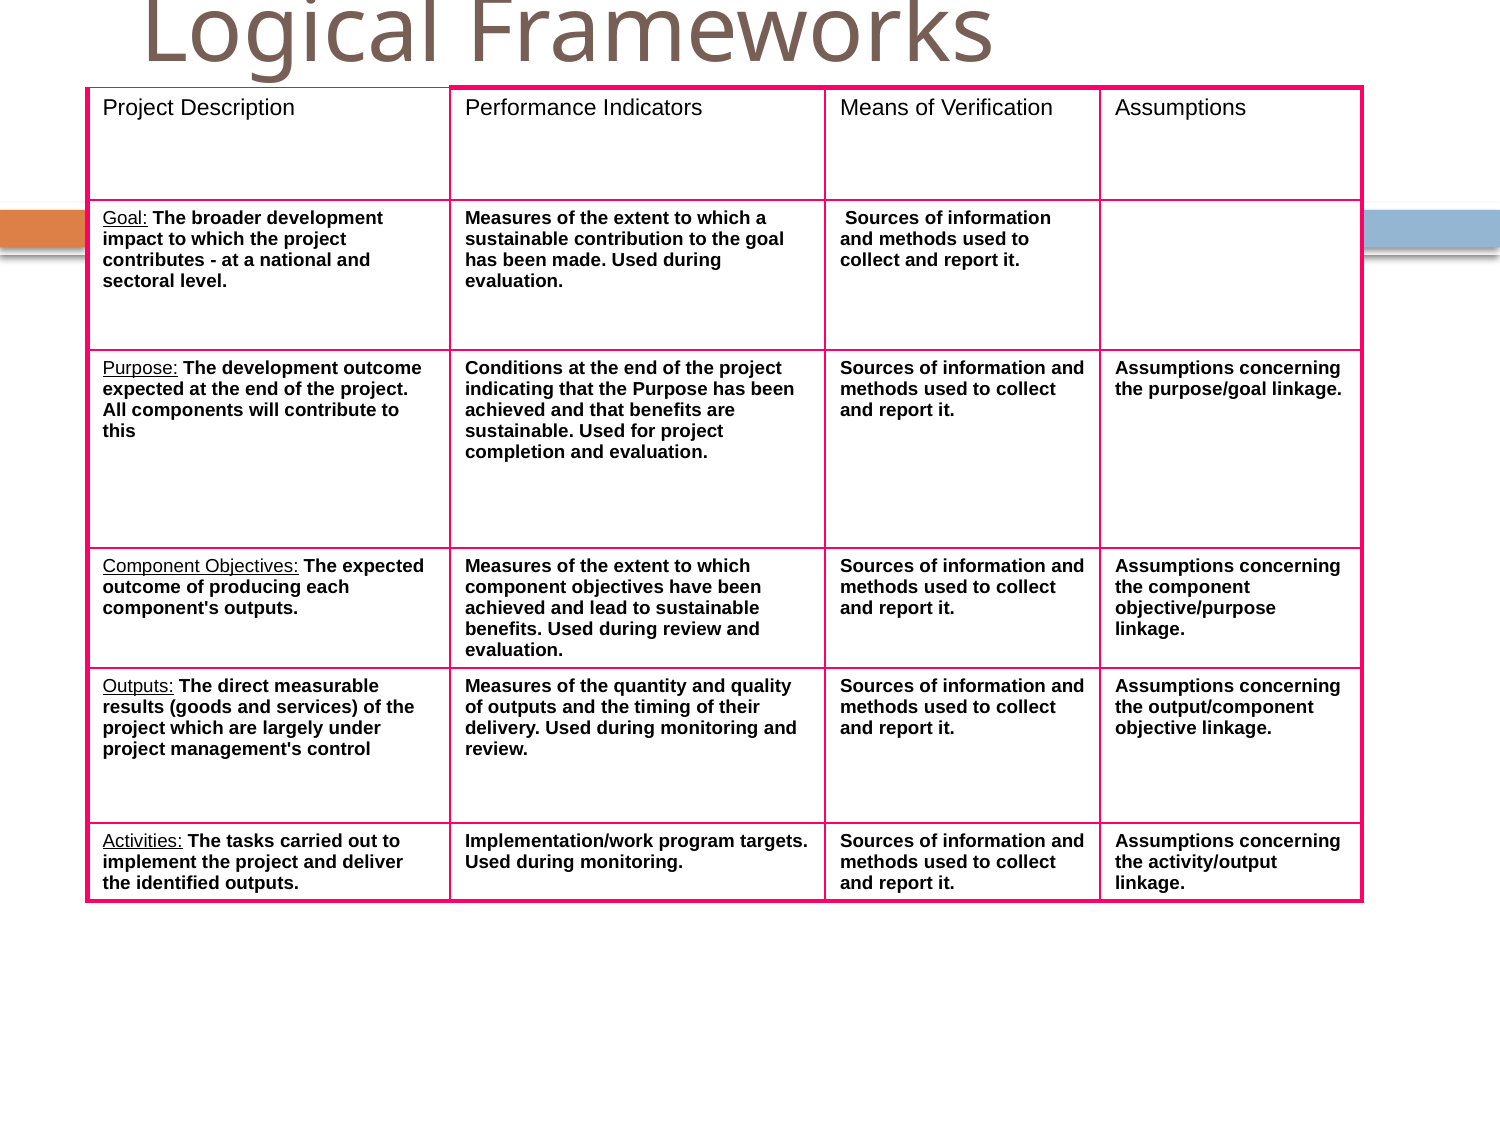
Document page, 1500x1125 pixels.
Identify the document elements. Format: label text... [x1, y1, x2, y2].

table_header Project Description [90, 88, 449, 199]
table_cell Outputs: The direct measurable results (goods and services) of the project which are largely under project management's control [90, 669, 449, 822]
table_cell Measures of the quantity and quality of outputs and the timing of their delivery. Used during monitoring and review. [451, 669, 824, 822]
table_cell [1101, 201, 1360, 349]
table_cell Activities: The tasks carried out to implement the project and deliver the identified outputs. [90, 824, 449, 899]
table_cell Sources of information and methods used to collect and report it. [826, 669, 1099, 822]
table_cell Purpose: The development outcome expected at the end of the project. All components will contribute to this [90, 351, 449, 547]
list [100, 262, 1439, 1001]
table_header Assumptions [1101, 90, 1360, 199]
table_header Performance Indicators [451, 90, 824, 199]
table_cell Sources of information and methods used to collect and report it. [826, 351, 1099, 547]
table_cell Goal: The broader development impact to which the project contributes - at a national and sectoral level. [90, 201, 449, 349]
table_cell Component Objectives: The expected outcome of producing each component's outputs. [90, 549, 449, 667]
table_cell Conditions at the end of the project indicating that the Purpose has been achieved and that benefits are sustainable. Used for project completion and evaluation. [451, 351, 824, 547]
table_cell Sources of information and methods used to collect and report it. [826, 201, 1099, 349]
table_header Means of Verification [826, 90, 1099, 199]
table_cell Implementation/work program targets. Used during monitoring. [451, 824, 824, 899]
table_cell Measures of the extent to which a sustainable contribution to the goal has been made. Used during evaluation. [451, 201, 824, 349]
title Logical Frameworks [124, 0, 1401, 101]
table_cell Assumptions concerning the output/component objective linkage. [1101, 669, 1360, 822]
table_cell Assumptions concerning the component objective/purpose linkage. [1101, 549, 1360, 667]
table_cell Sources of information and methods used to collect and report it. [826, 549, 1099, 667]
table_cell Assumptions concerning the activity/output linkage. [1101, 824, 1360, 899]
table_cell Measures of the extent to which component objectives have been achieved and lead to sustainable benefits. Used during review and evaluation. [451, 549, 824, 667]
table_cell Sources of information and methods used to collect and report it. [826, 824, 1099, 899]
table_cell Assumptions concerning the purpose/goal linkage. [1101, 351, 1360, 547]
